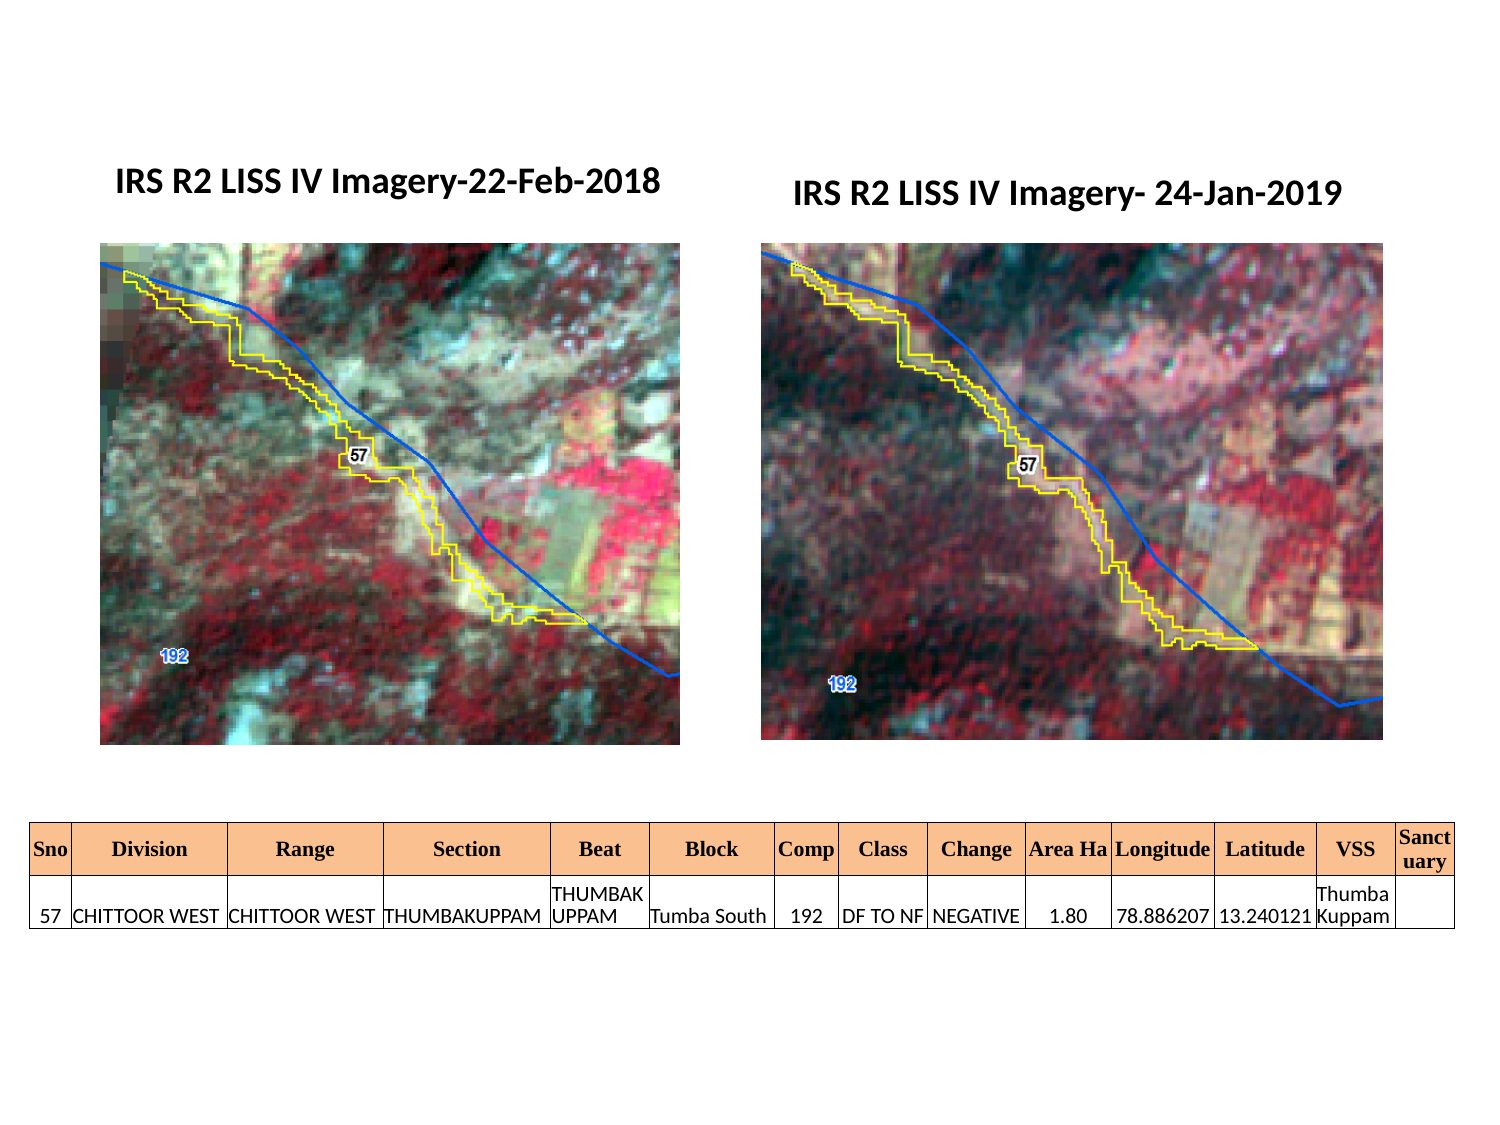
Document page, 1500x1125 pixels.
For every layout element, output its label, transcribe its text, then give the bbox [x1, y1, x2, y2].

table_cell Tumba South [650, 876, 774, 928]
table_cell DF TO NF [839, 876, 927, 928]
text_box IRS R2 LISS IV Imagery- 24-Jan-2019 [778, 160, 1358, 221]
table_header Sanctuary [1396, 823, 1454, 875]
table_cell CHITTOOR WEST [228, 876, 383, 928]
table_cell 1.80 [1026, 876, 1111, 928]
table_cell THUMBAKUPPAM [551, 876, 649, 928]
table_header Area Ha [1026, 823, 1111, 875]
table_header Division [72, 823, 227, 875]
table_header VSS [1317, 823, 1395, 875]
table_cell Thumba Kuppam [1317, 876, 1395, 928]
table_header Latitude [1215, 823, 1316, 875]
table_cell CHITTOOR WEST [72, 876, 227, 928]
text_box IRS R2 LISS IV Imagery-22-Feb-2018 [100, 148, 677, 209]
table_header Longitude [1112, 823, 1214, 875]
table_header Class [839, 823, 927, 875]
table_header Change [928, 823, 1025, 875]
table_cell 13.240121 [1215, 876, 1316, 928]
table_cell [1396, 876, 1454, 928]
picture [100, 243, 680, 745]
table_header Sno [30, 823, 71, 875]
table_header Block [650, 823, 774, 875]
table_cell 57 [30, 876, 71, 928]
table_cell THUMBAKUPPAM [384, 876, 550, 928]
table_header Beat [551, 823, 649, 875]
table_header Range [228, 823, 383, 875]
table_cell 192 [775, 876, 838, 928]
picture [761, 243, 1384, 740]
table_cell 78.886207 [1112, 876, 1214, 928]
table_cell NEGATIVE [928, 876, 1025, 928]
table_header Comp [775, 823, 838, 875]
table_header Section [384, 823, 550, 875]
